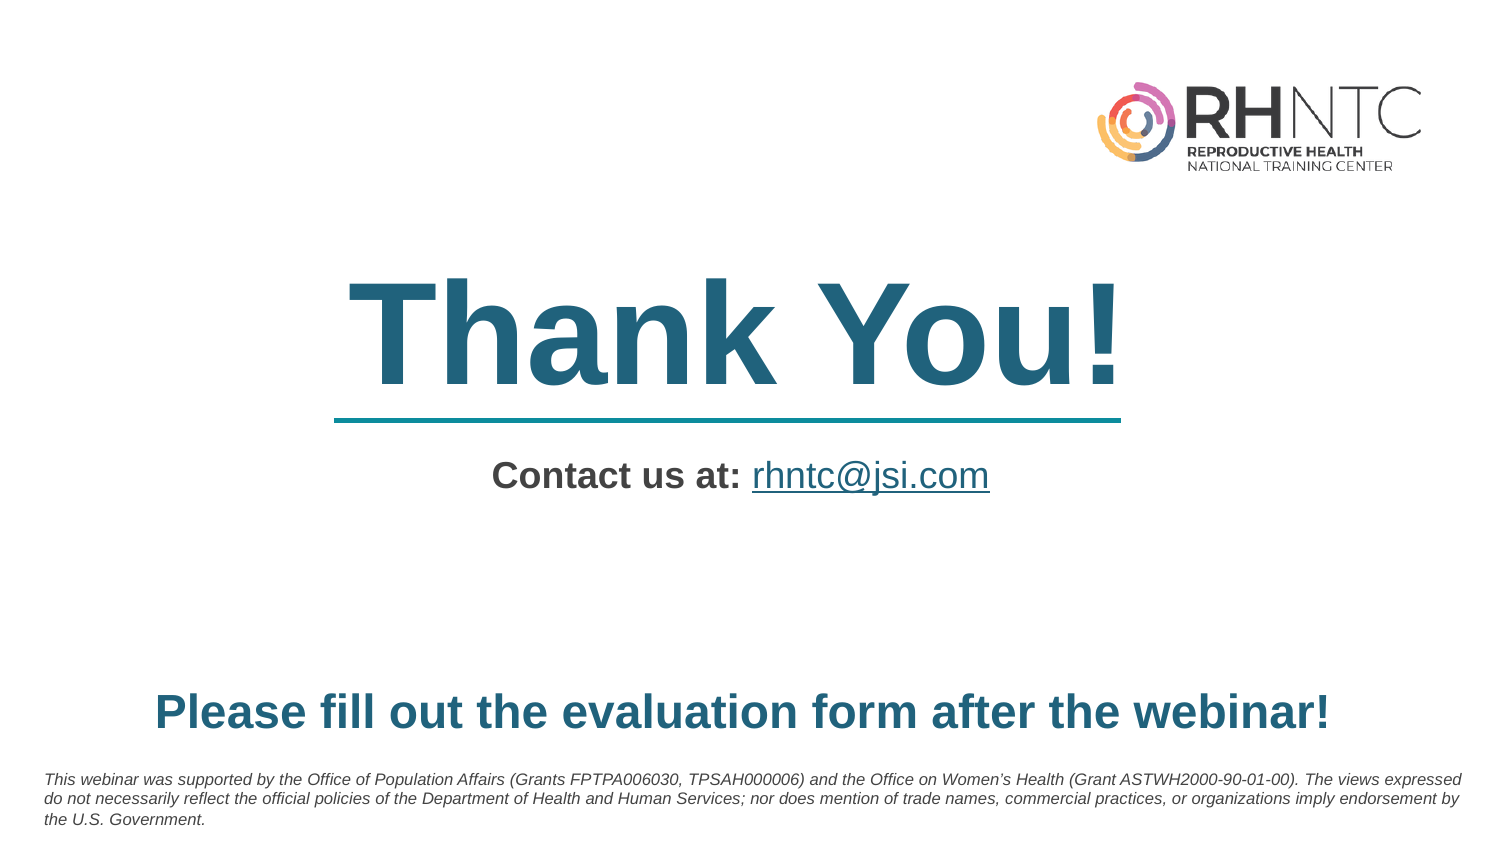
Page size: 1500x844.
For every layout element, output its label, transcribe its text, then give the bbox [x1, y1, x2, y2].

picture [1097, 82, 1421, 171]
title Thank You! [334, 230, 1182, 463]
list Contact us at: rhntc@jsi.com [476, 443, 1028, 543]
list Please fill out the evaluation form after the webinar! [140, 673, 1360, 752]
list This webinar was supported by the Office of Population Affairs (Grants FPTPA006030, TPSAH000006) and the Office on Women’s Health (Grant ASTWH2000-90-01-00). The views expressed do not necessarily reflect the official policies of the Department of Health and Human Services; nor does mention of trade names, commercial practices, or organizations imply endorsement by the U.S. Government. [29, 752, 1493, 844]
